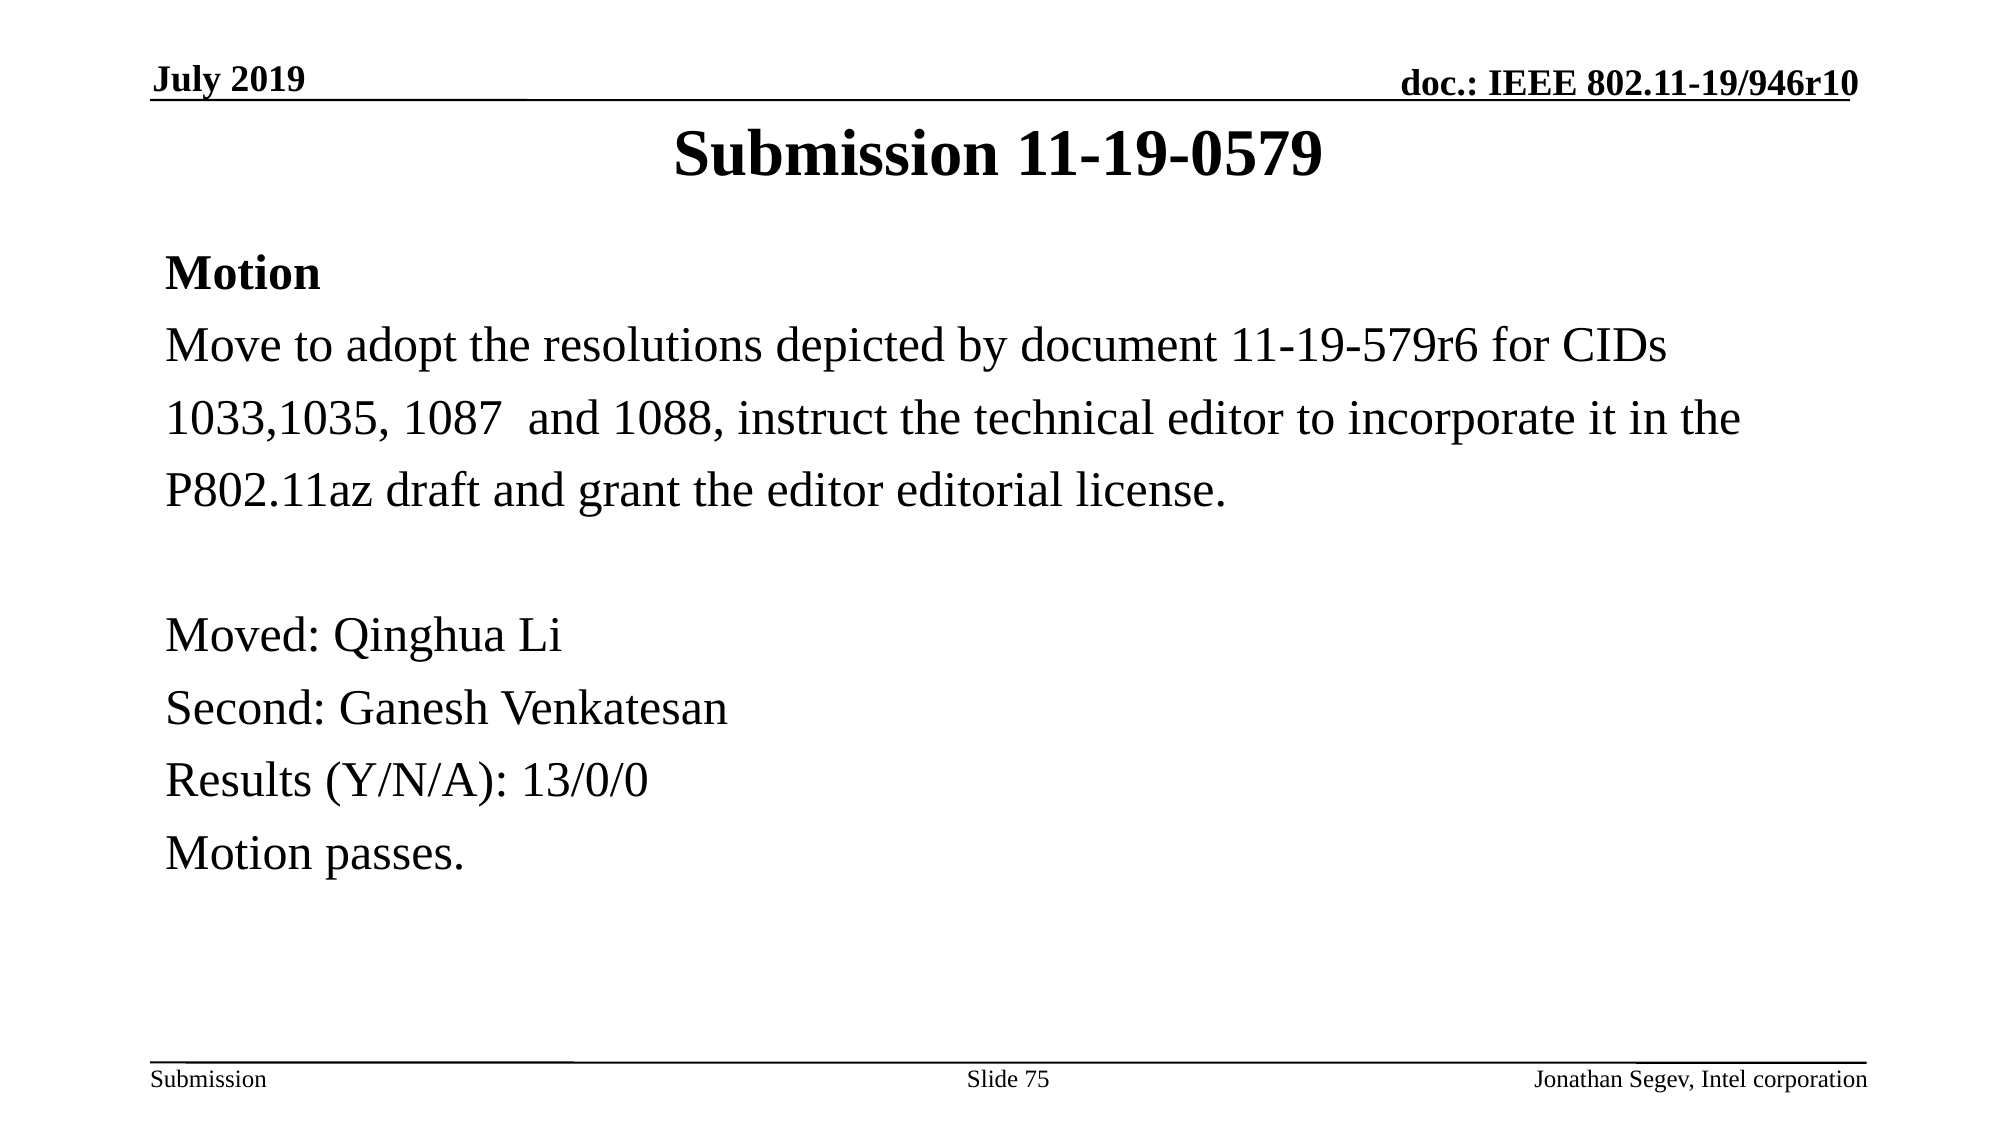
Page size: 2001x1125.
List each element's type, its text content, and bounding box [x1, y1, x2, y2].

list Motion Move to adopt the resolutions depicted by document 11-19-579r6 for CIDs 1033,1035, 1087 and 1088, instruct the technical editor to incorporate it in the P802.11az draft and grant the editor editorial license. Moved: Qinghua Li Second: Ganesh Venkatesan Results (Y/N/A): 13/0/0 Motion passes. [149, 231, 1850, 1000]
slide_number Slide 75 [950, 1061, 1067, 1123]
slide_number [152, 54, 563, 100]
title Submission 11-19-0579 [149, 112, 1850, 185]
footer Jonathan Segev, Intel corporation [1171, 1061, 1869, 1093]
